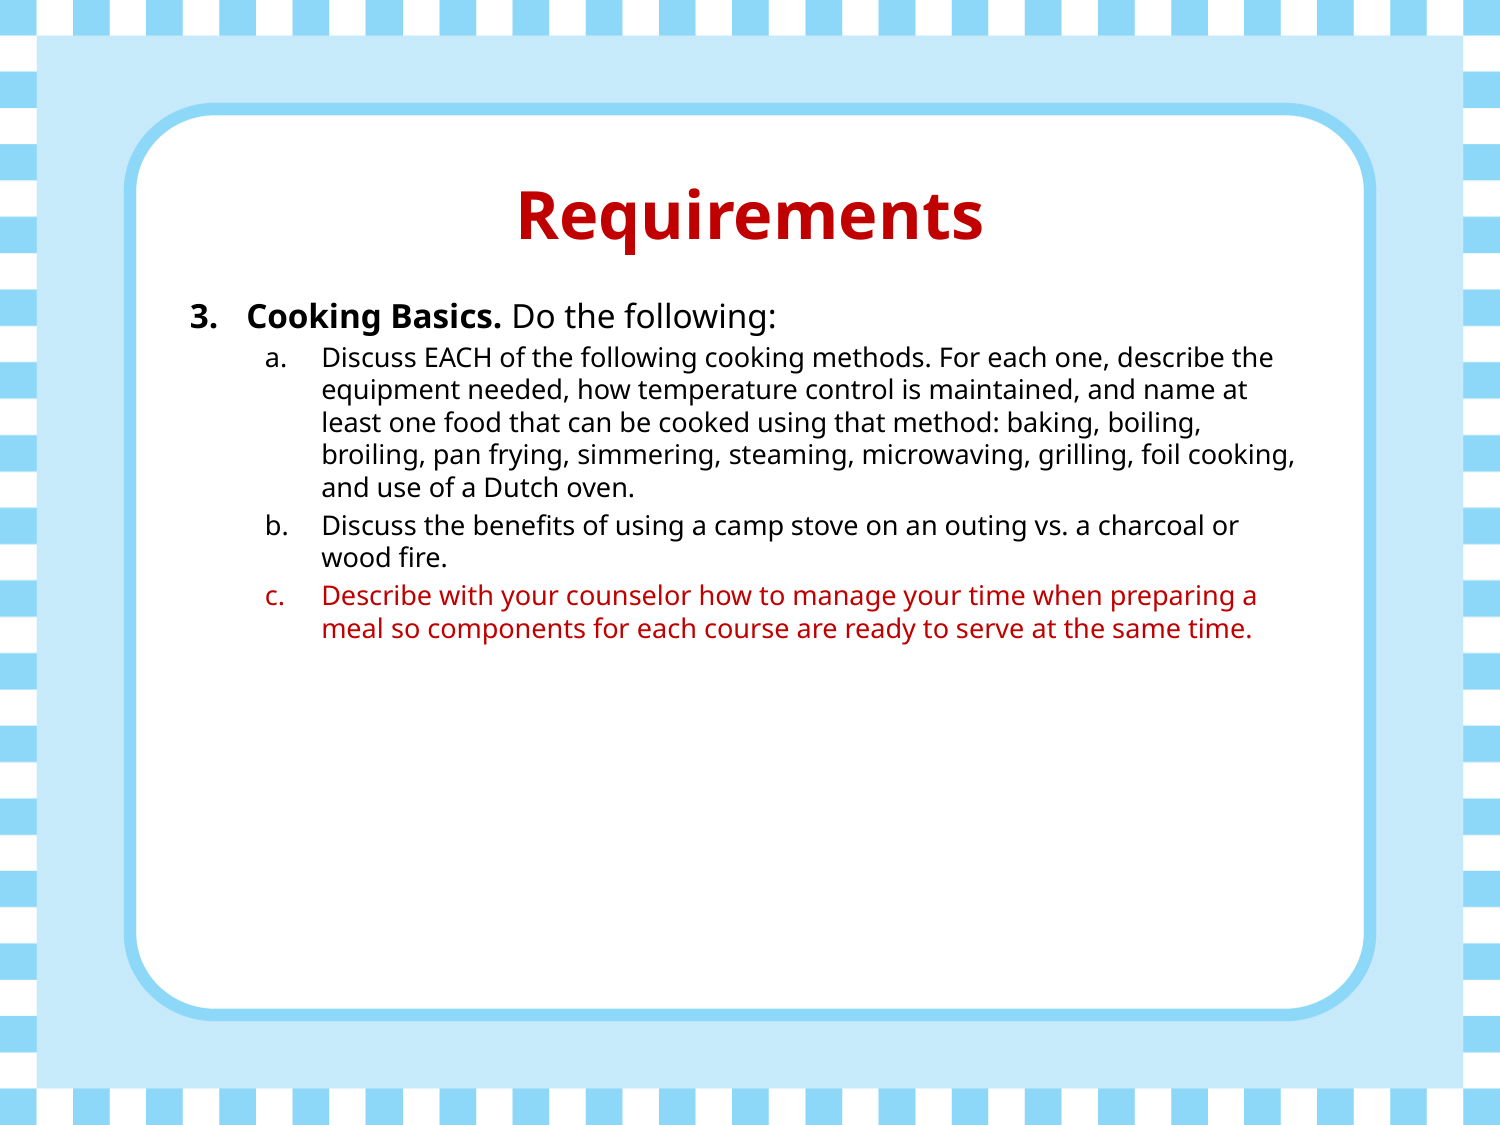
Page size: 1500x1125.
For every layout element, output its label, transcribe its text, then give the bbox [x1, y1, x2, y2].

title Requirements [249, 149, 1250, 275]
picture [0, 0, 1500, 1125]
list Cooking Basics. Do the following: Discuss EACH of the following cooking methods. For each one, describe the equipment needed, how temperature control is maintained, and name at least one food that can be cooked using that method: baking, boiling, broiling, pan frying, simmering, steaming, microwaving, grilling, foil cooking, and use of a Dutch oven. Discuss the benefits of using a camp stove on an outing vs. a charcoal or wood fire. Describe with your counselor how to manage your time when preparing a meal so components for each course are ready to serve at the same time. [174, 287, 1325, 925]
